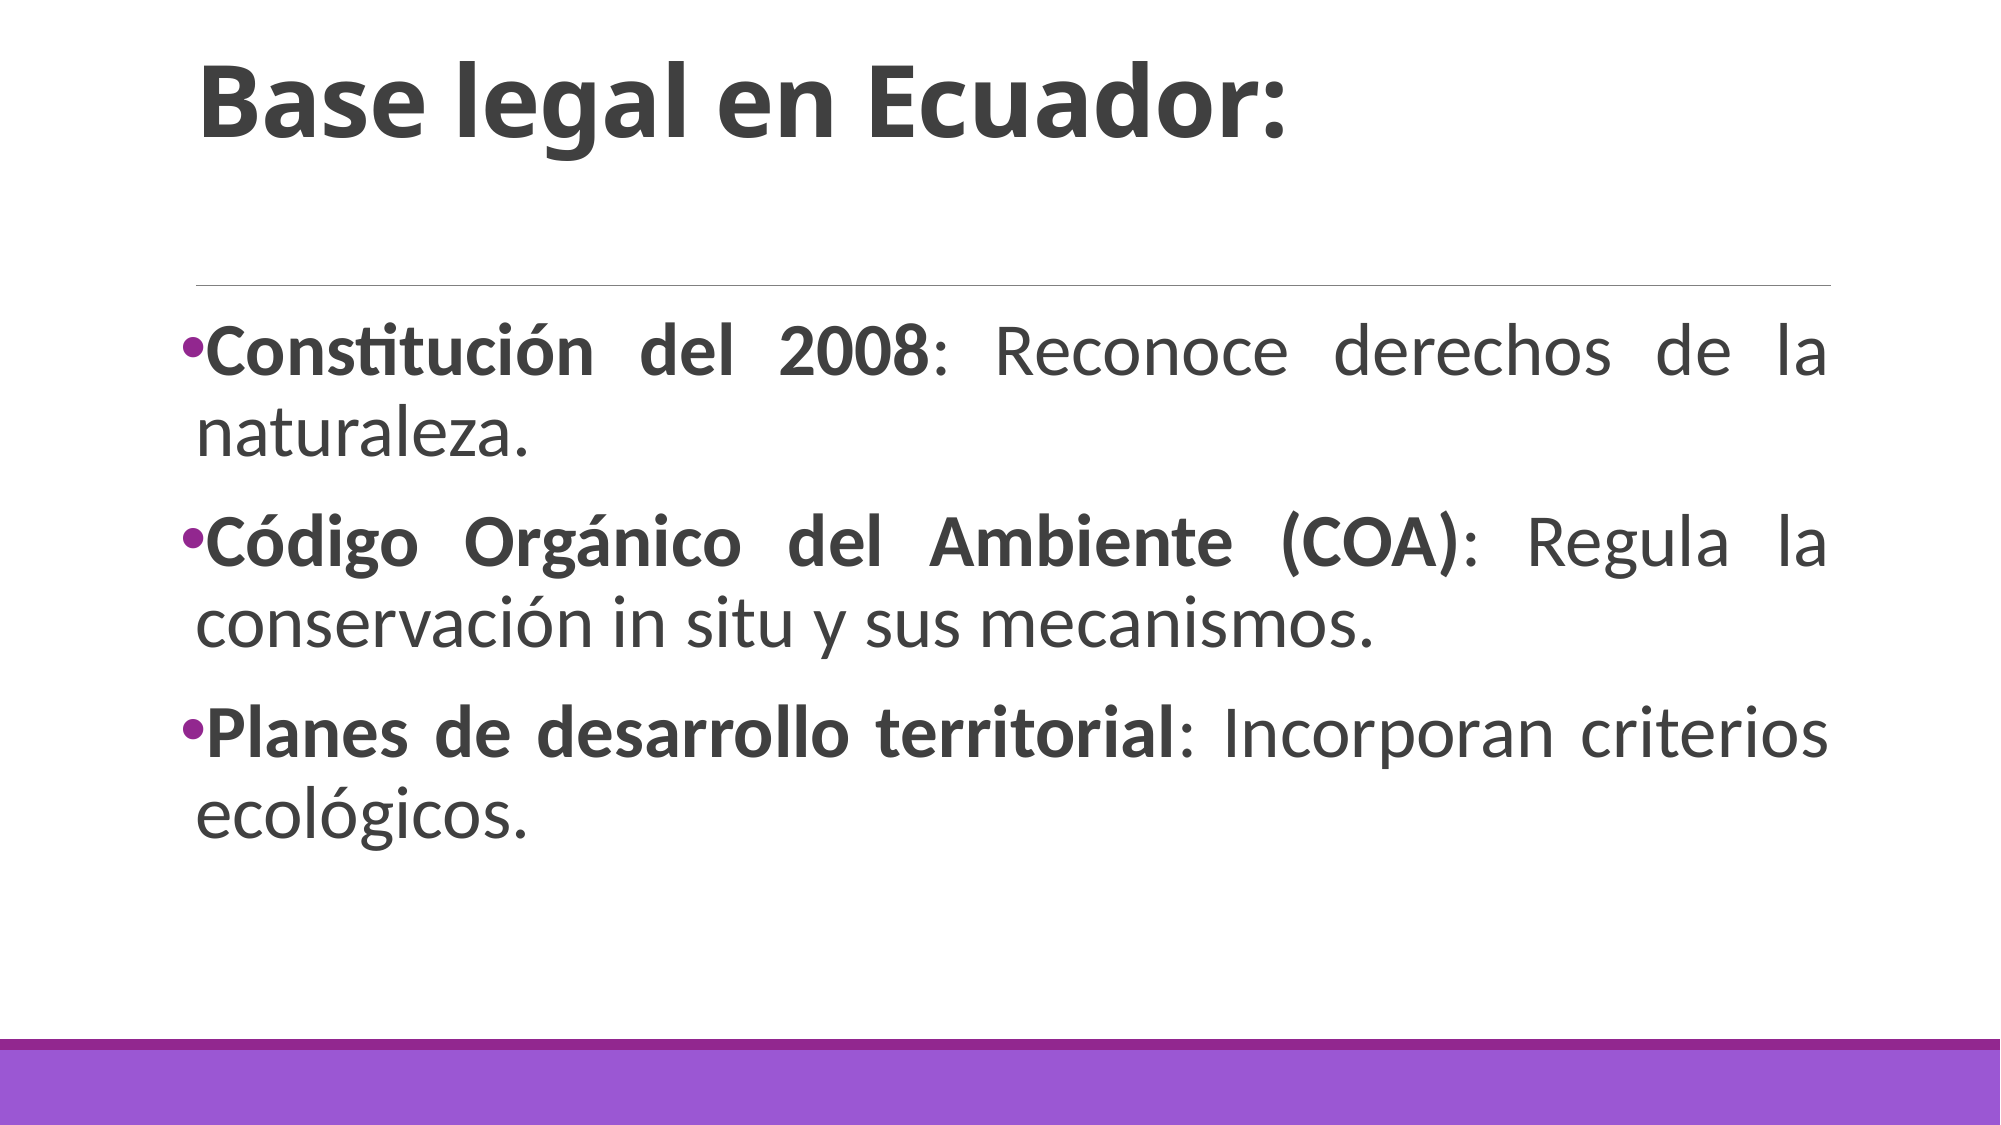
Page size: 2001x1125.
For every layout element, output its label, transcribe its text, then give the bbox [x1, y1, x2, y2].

list Constitución del 2008: Reconoce derechos de la naturaleza. Código Orgánico del Ambiente (COA): Regula la conservación in situ y sus mecanismos. Planes de desarrollo territorial: Incorporan criterios ecológicos. [180, 302, 1830, 963]
title Base legal en Ecuador: [180, 47, 1830, 285]
